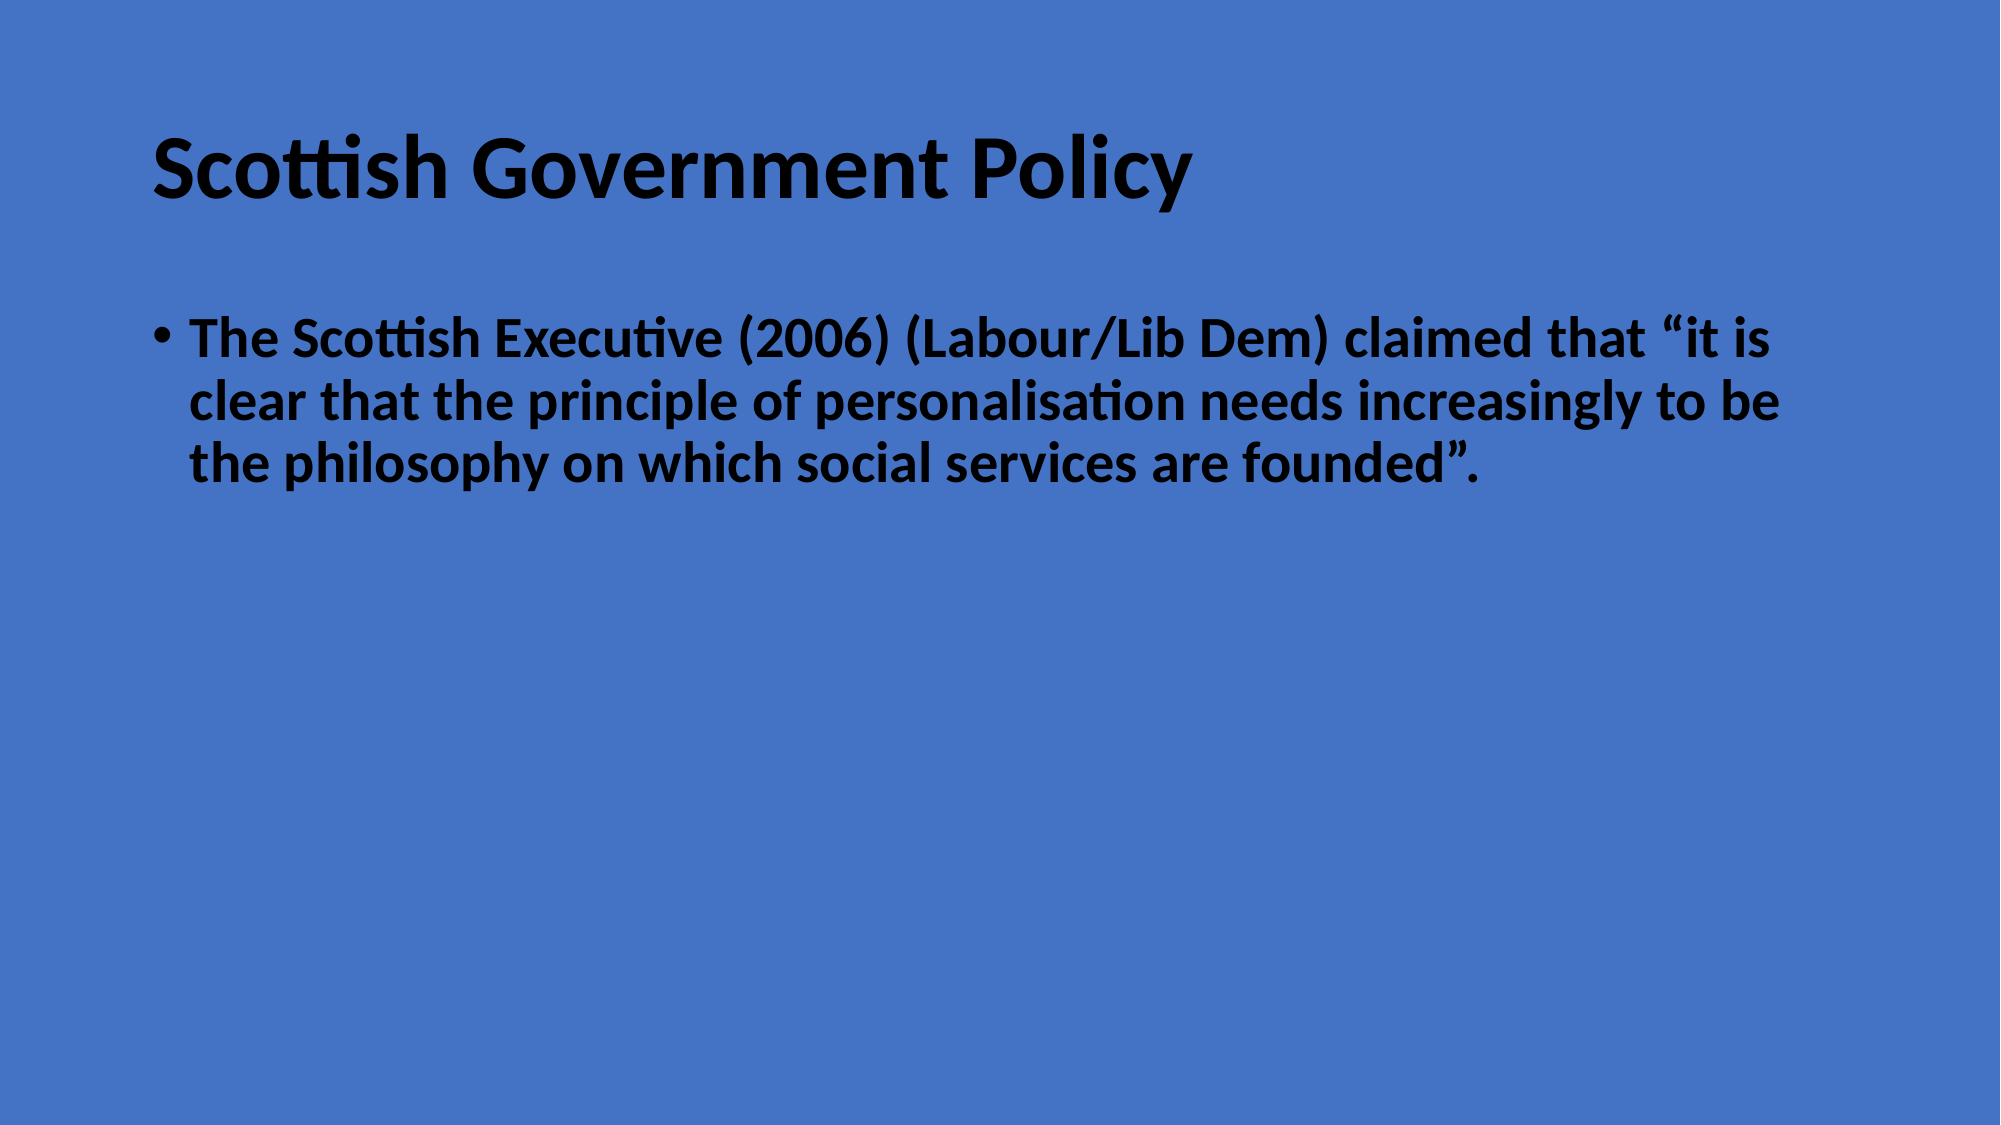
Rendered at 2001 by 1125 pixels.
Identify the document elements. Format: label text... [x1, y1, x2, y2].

list The Scottish Executive (2006) (Labour/Lib Dem) claimed that “it is clear that the principle of personalisation needs increasingly to be the philosophy on which social services are founded”. [137, 299, 1863, 1014]
title Scottish Government Policy [137, 59, 1863, 278]
